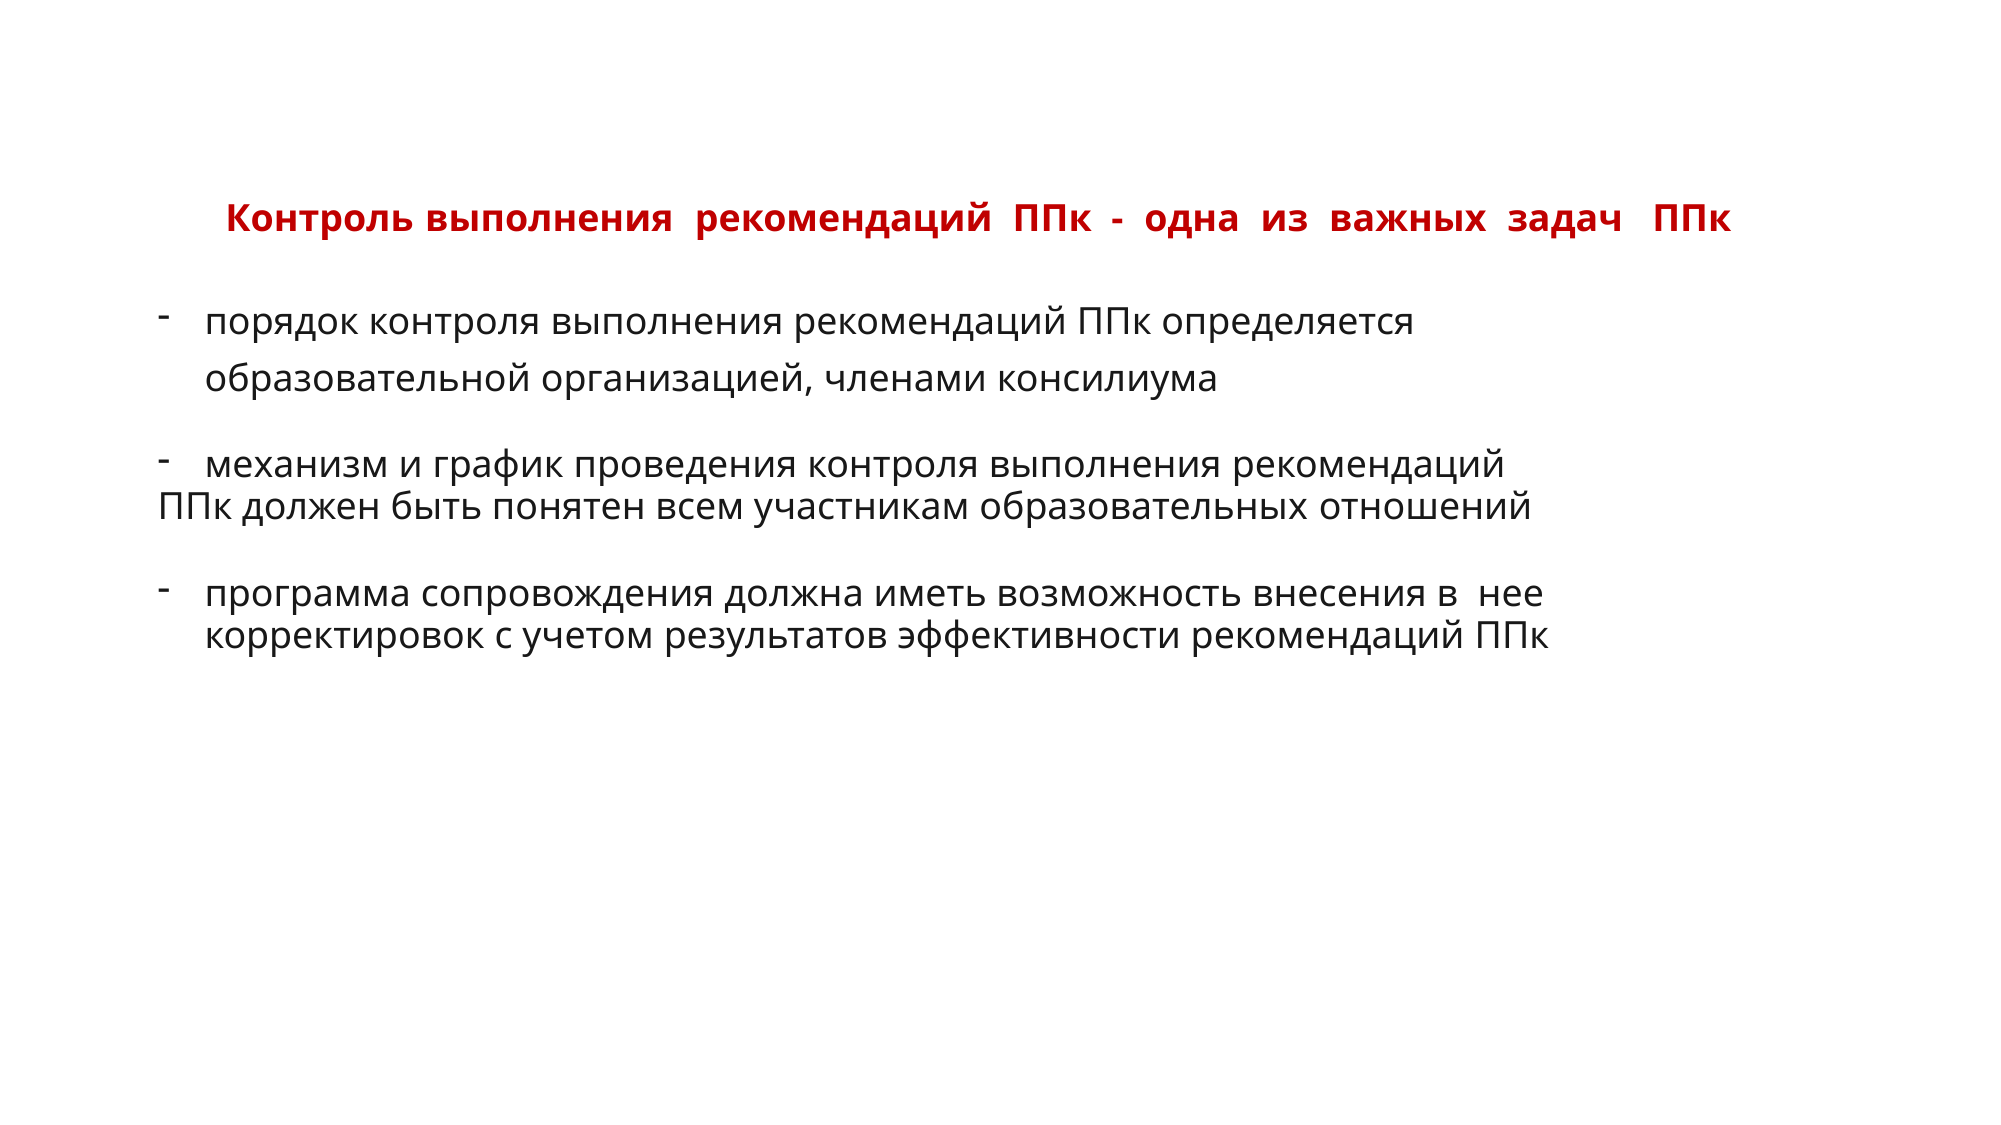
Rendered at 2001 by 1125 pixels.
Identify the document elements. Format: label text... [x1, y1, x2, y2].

text_box Контроль выполнения рекомендаций ППк - одна из важных задач ППк порядок контроля выполнения рекомендаций ППк определяется образовательной организацией, членами консилиума механизм и график проведения контроля выполнения рекомендаций ППк должен быть понятен всем участникам образовательных отношений программа сопровождения должна иметь возможность внесения в нее корректировок с учетом результатов эффективности рекомендаций ППк [67, 191, 1976, 755]
